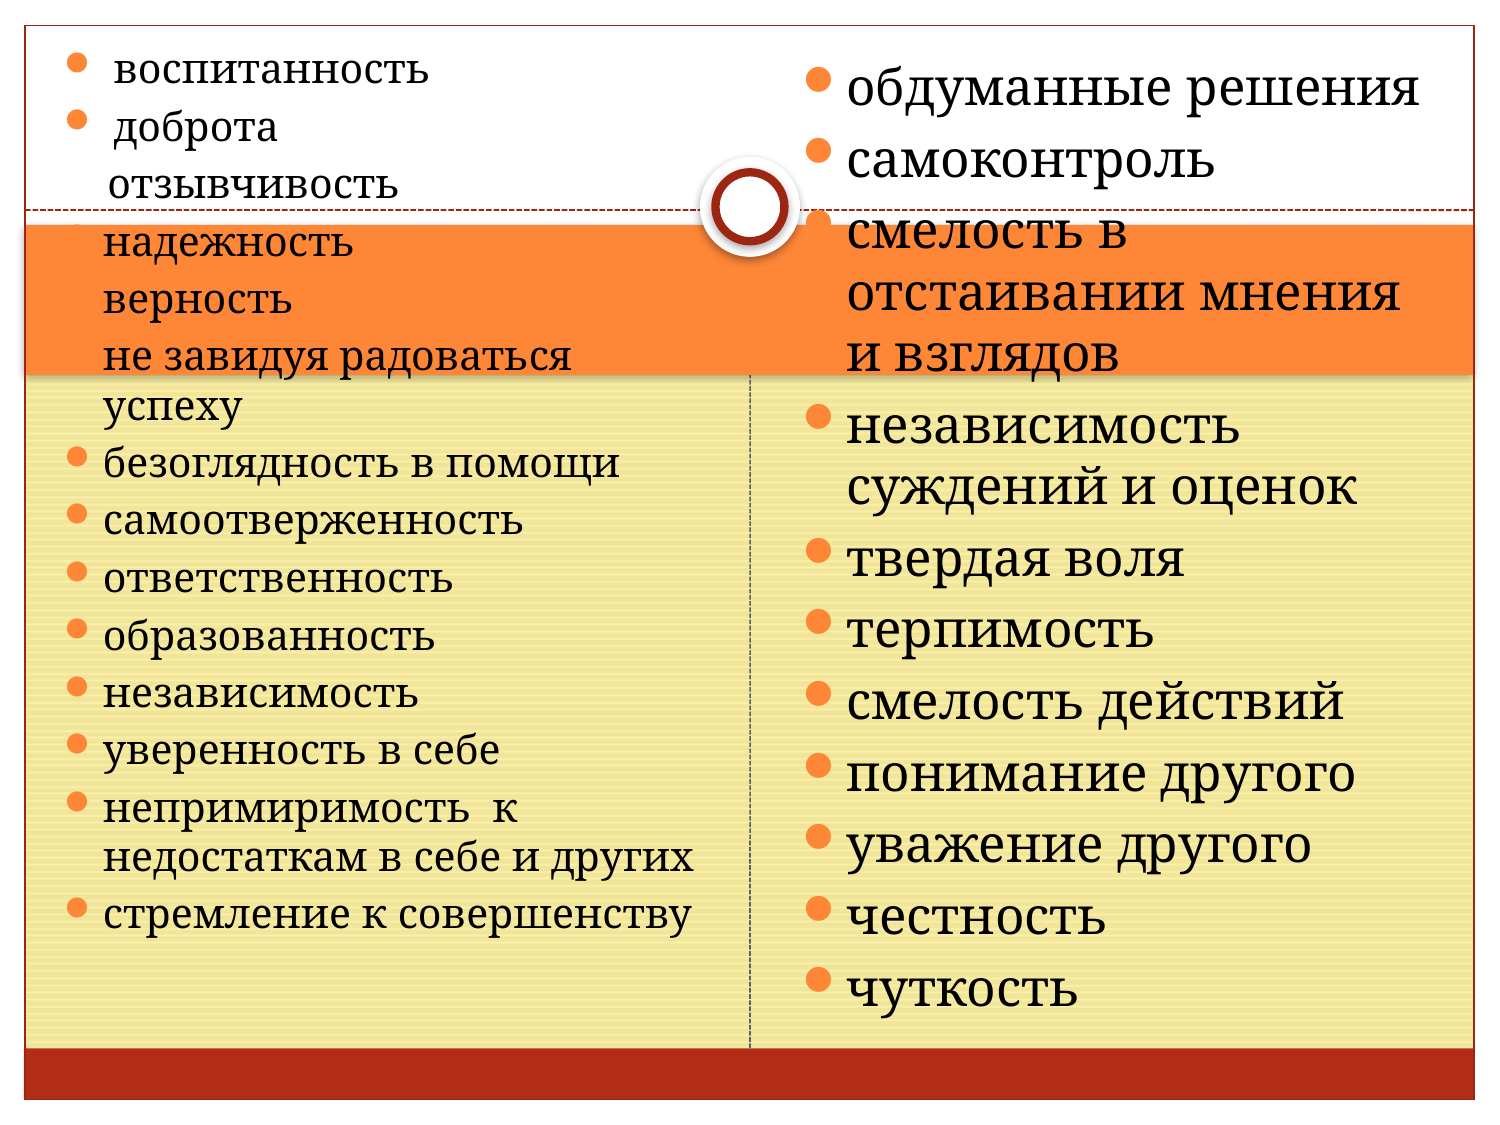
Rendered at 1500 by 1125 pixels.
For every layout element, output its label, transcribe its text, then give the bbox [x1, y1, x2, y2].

list воспитанность доброта отзывчивость надежность верность не завидуя радоваться успеху безоглядность в помощи самоотверженность ответственность образованность независимость уверенность в себе непримиримость к недостаткам в себе и других стремление к совершенству [49, 35, 713, 1032]
list обдуманные решения самоконтроль смелость в отстаивании мнения и взглядов независимость суждений и оценок твердая воля терпимость смелость действий понимание другого уважение другого честность чуткость [787, 46, 1450, 1033]
